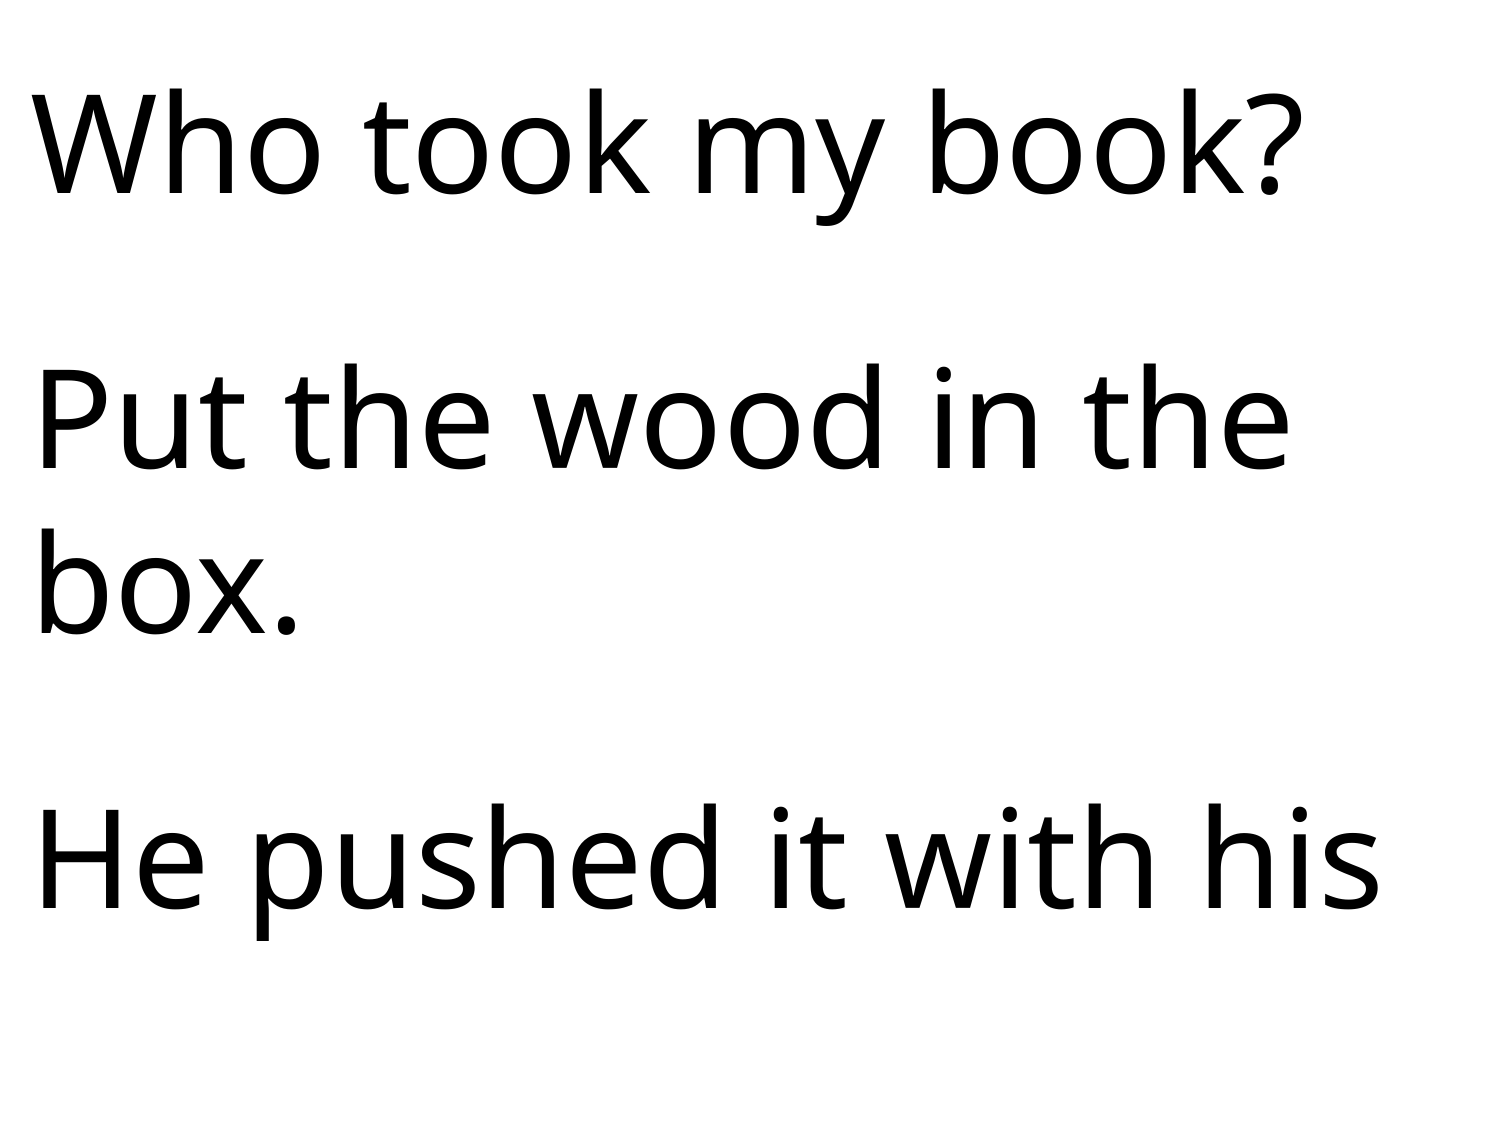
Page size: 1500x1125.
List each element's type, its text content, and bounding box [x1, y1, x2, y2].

text_box Who took my book? Put the wood in the box. He pushed it with his [15, 48, 1480, 943]
